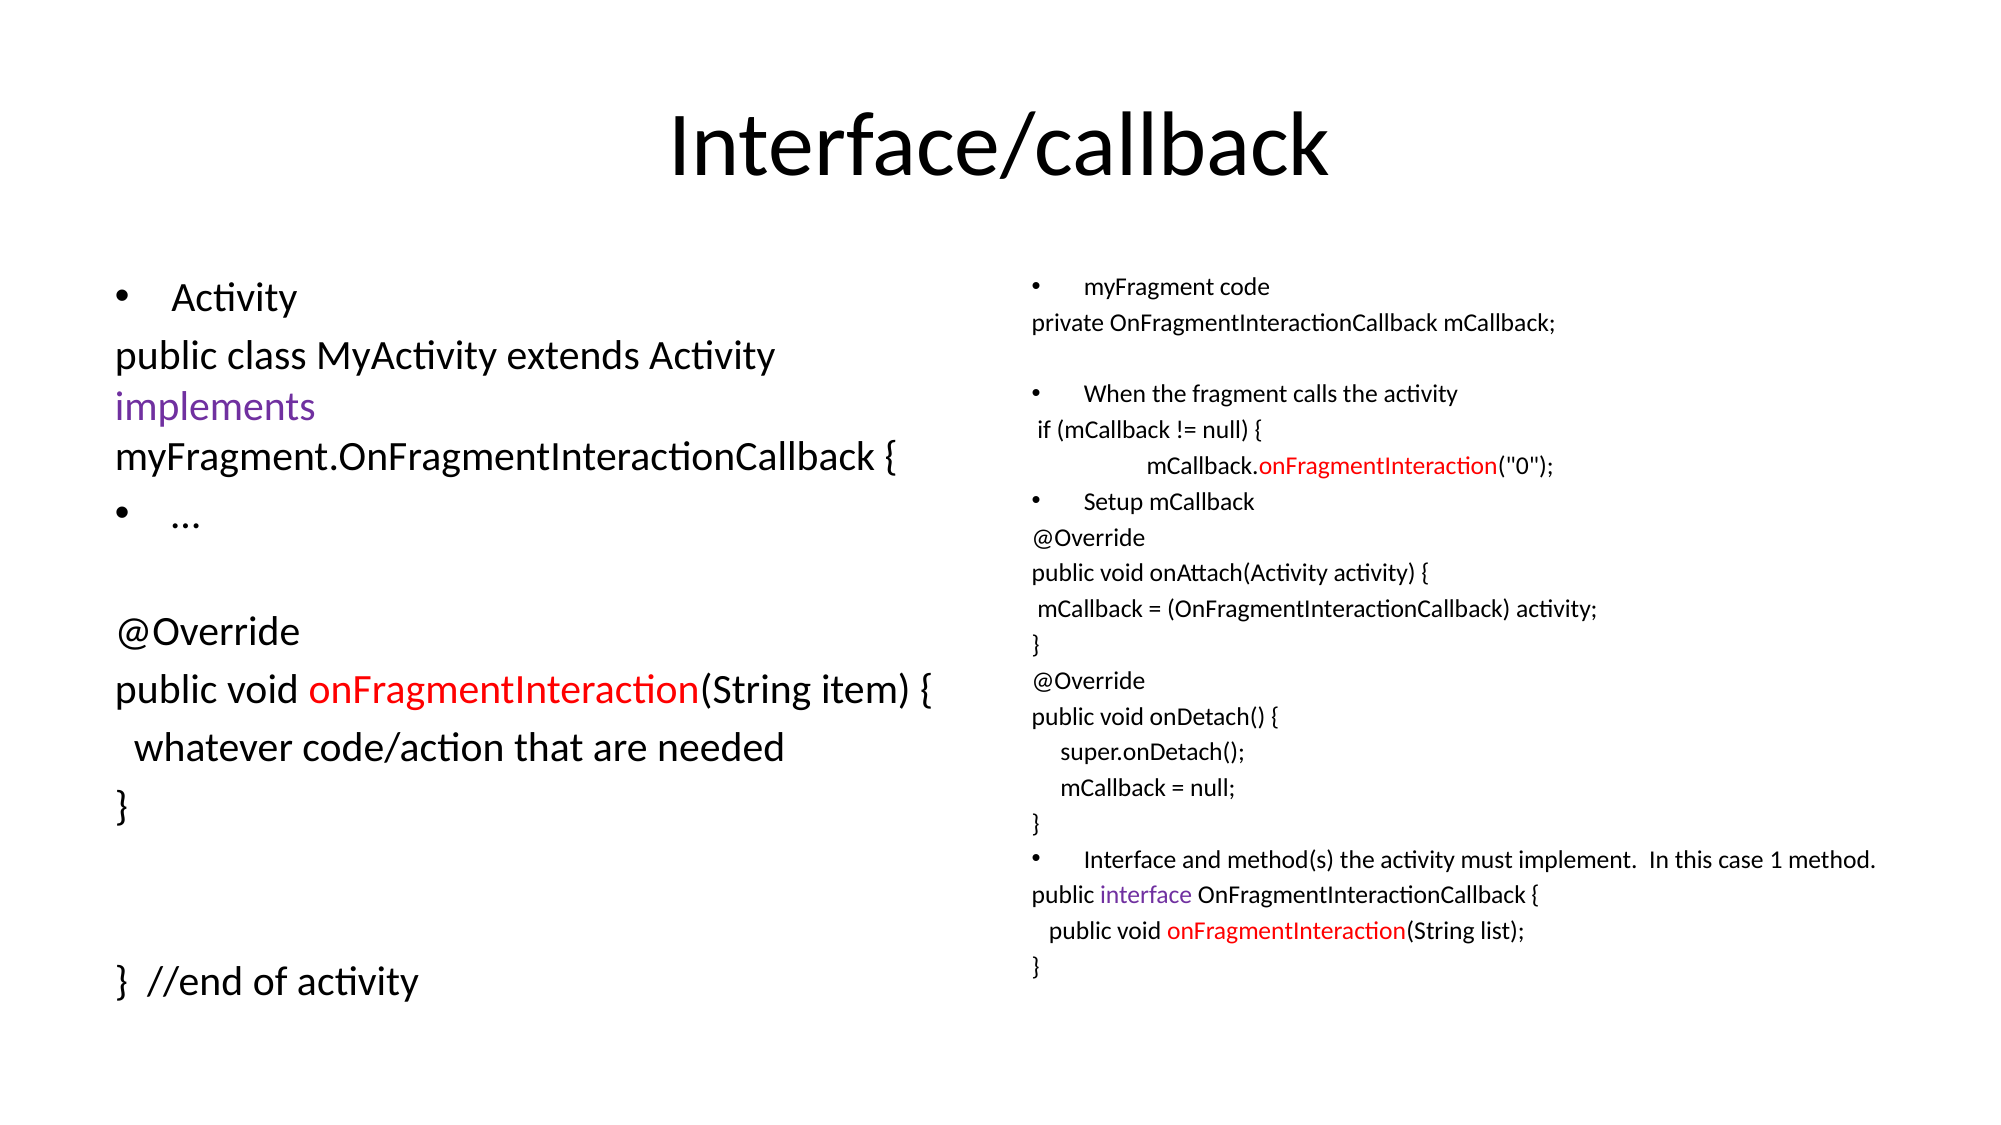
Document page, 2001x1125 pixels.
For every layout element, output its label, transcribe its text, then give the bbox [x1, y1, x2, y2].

list myFragment code private OnFragmentInteractionCallback mCallback; When the fragment calls the activity if (mCallback != null) { mCallback.onFragmentInteraction("0"); Setup mCallback @Override public void onAttach(Activity activity) { mCallback = (OnFragmentInteractionCallback) activity; } @Override public void onDetach() { super.onDetach(); mCallback = null; } Interface and method(s) the activity must implement. In this case 1 method. public interface OnFragmentInteractionCallback { public void onFragmentInteraction(String list); } [1016, 262, 1900, 1005]
title Interface/callback [99, 45, 1900, 233]
list Activity public class MyActivity extends Activity implements myFragment.OnFragmentInteractionCallback { … @Override public void onFragmentInteraction(String item) { whatever code/action that are needed } } //end of activity [99, 262, 984, 1005]
